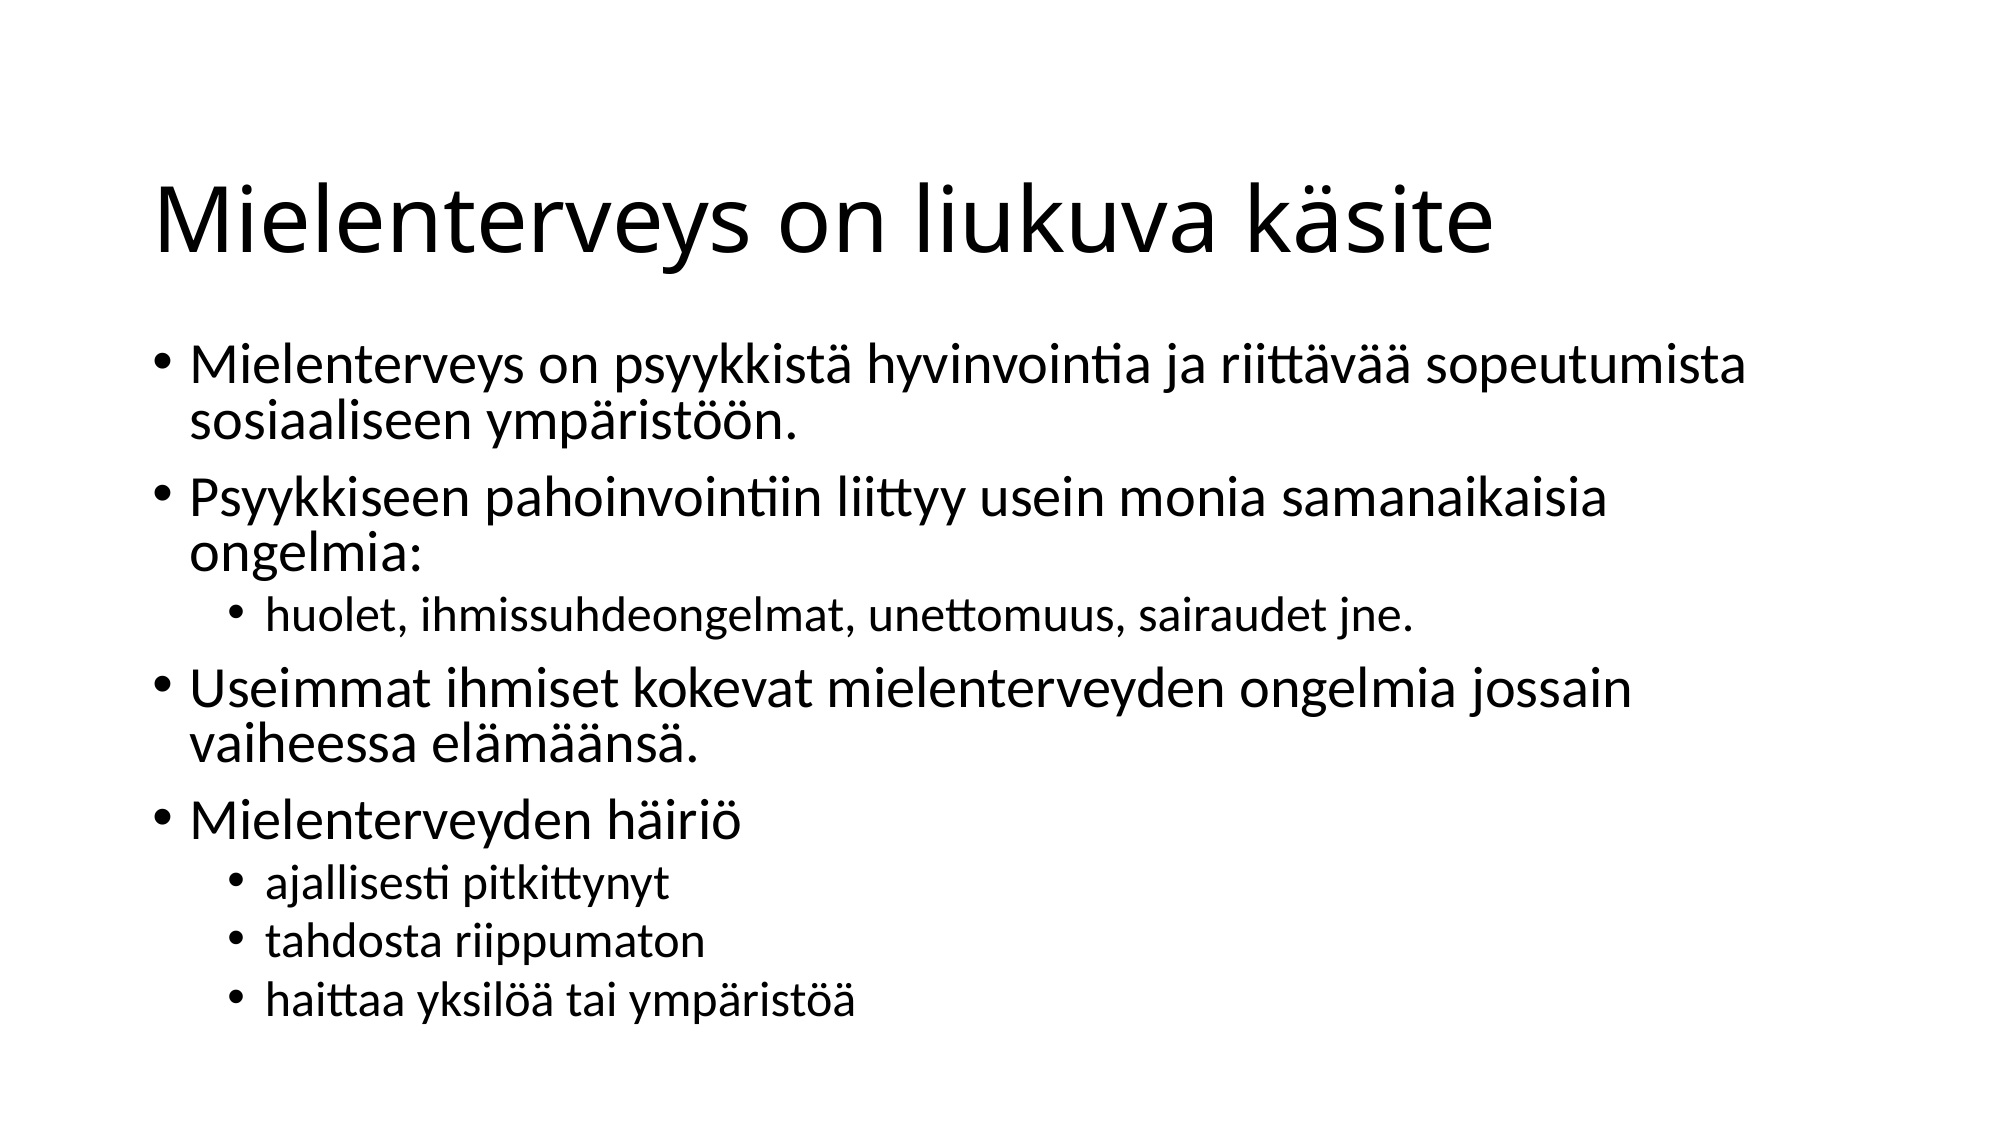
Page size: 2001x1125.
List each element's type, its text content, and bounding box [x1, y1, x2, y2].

list Mielenterveys on psyykkistä hyvinvointia ja riittävää sopeutumista sosiaaliseen ympäristöön. Psyykkiseen pahoinvointiin liittyy usein monia samanaikaisia ongelmia: huolet, ihmissuhdeongelmat, unettomuus, sairaudet jne. Useimmat ihmiset kokevat mielenterveyden ongelmia jossain vaiheessa elämäänsä. Mielenterveyden häiriö ajallisesti pitkittynyt tahdosta riippumaton haittaa yksilöä tai ympäristöä [137, 331, 1863, 1046]
title Mielenterveys on liukuva käsite [137, 113, 1863, 331]
